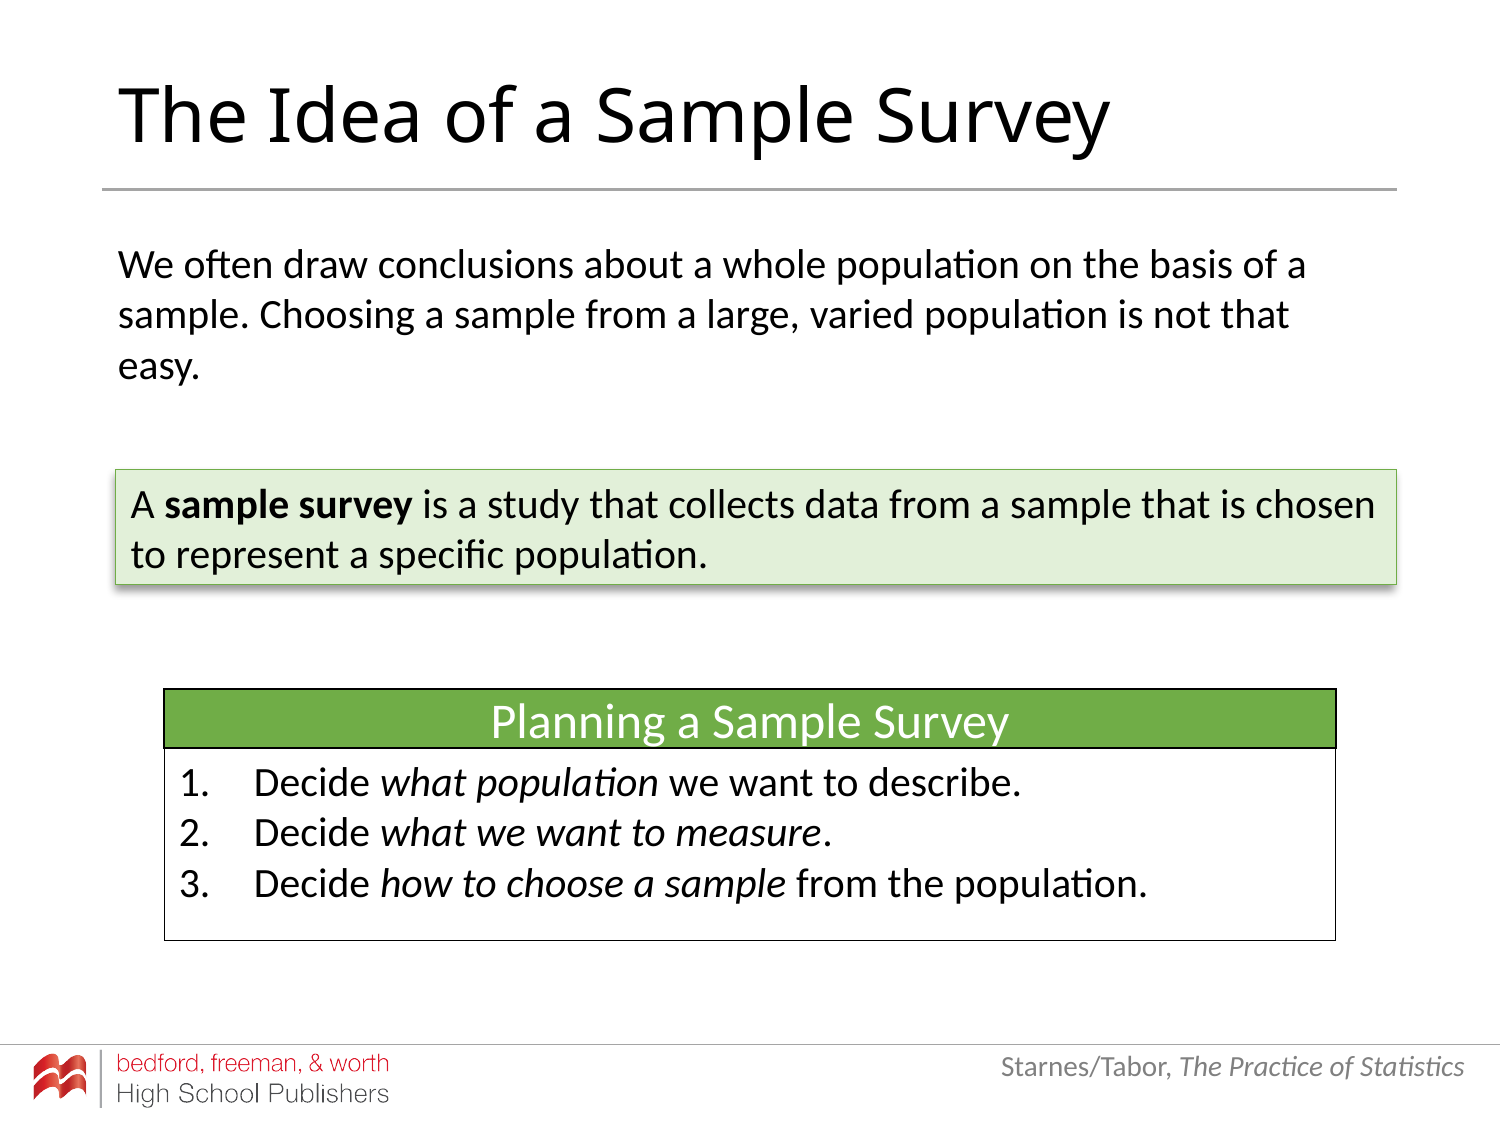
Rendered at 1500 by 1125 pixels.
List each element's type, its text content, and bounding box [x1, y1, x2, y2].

text_box A sample survey is a study that collects data from a sample that is chosen to represent a specific population. [115, 469, 1397, 585]
title The Idea of a Sample Survey [103, 59, 1397, 178]
text_box We often draw conclusions about a whole population on the basis of a sample. Choosing a sample from a large, varied population is not that easy. [103, 229, 1397, 395]
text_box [164, 688, 1336, 942]
picture [30, 1046, 392, 1111]
